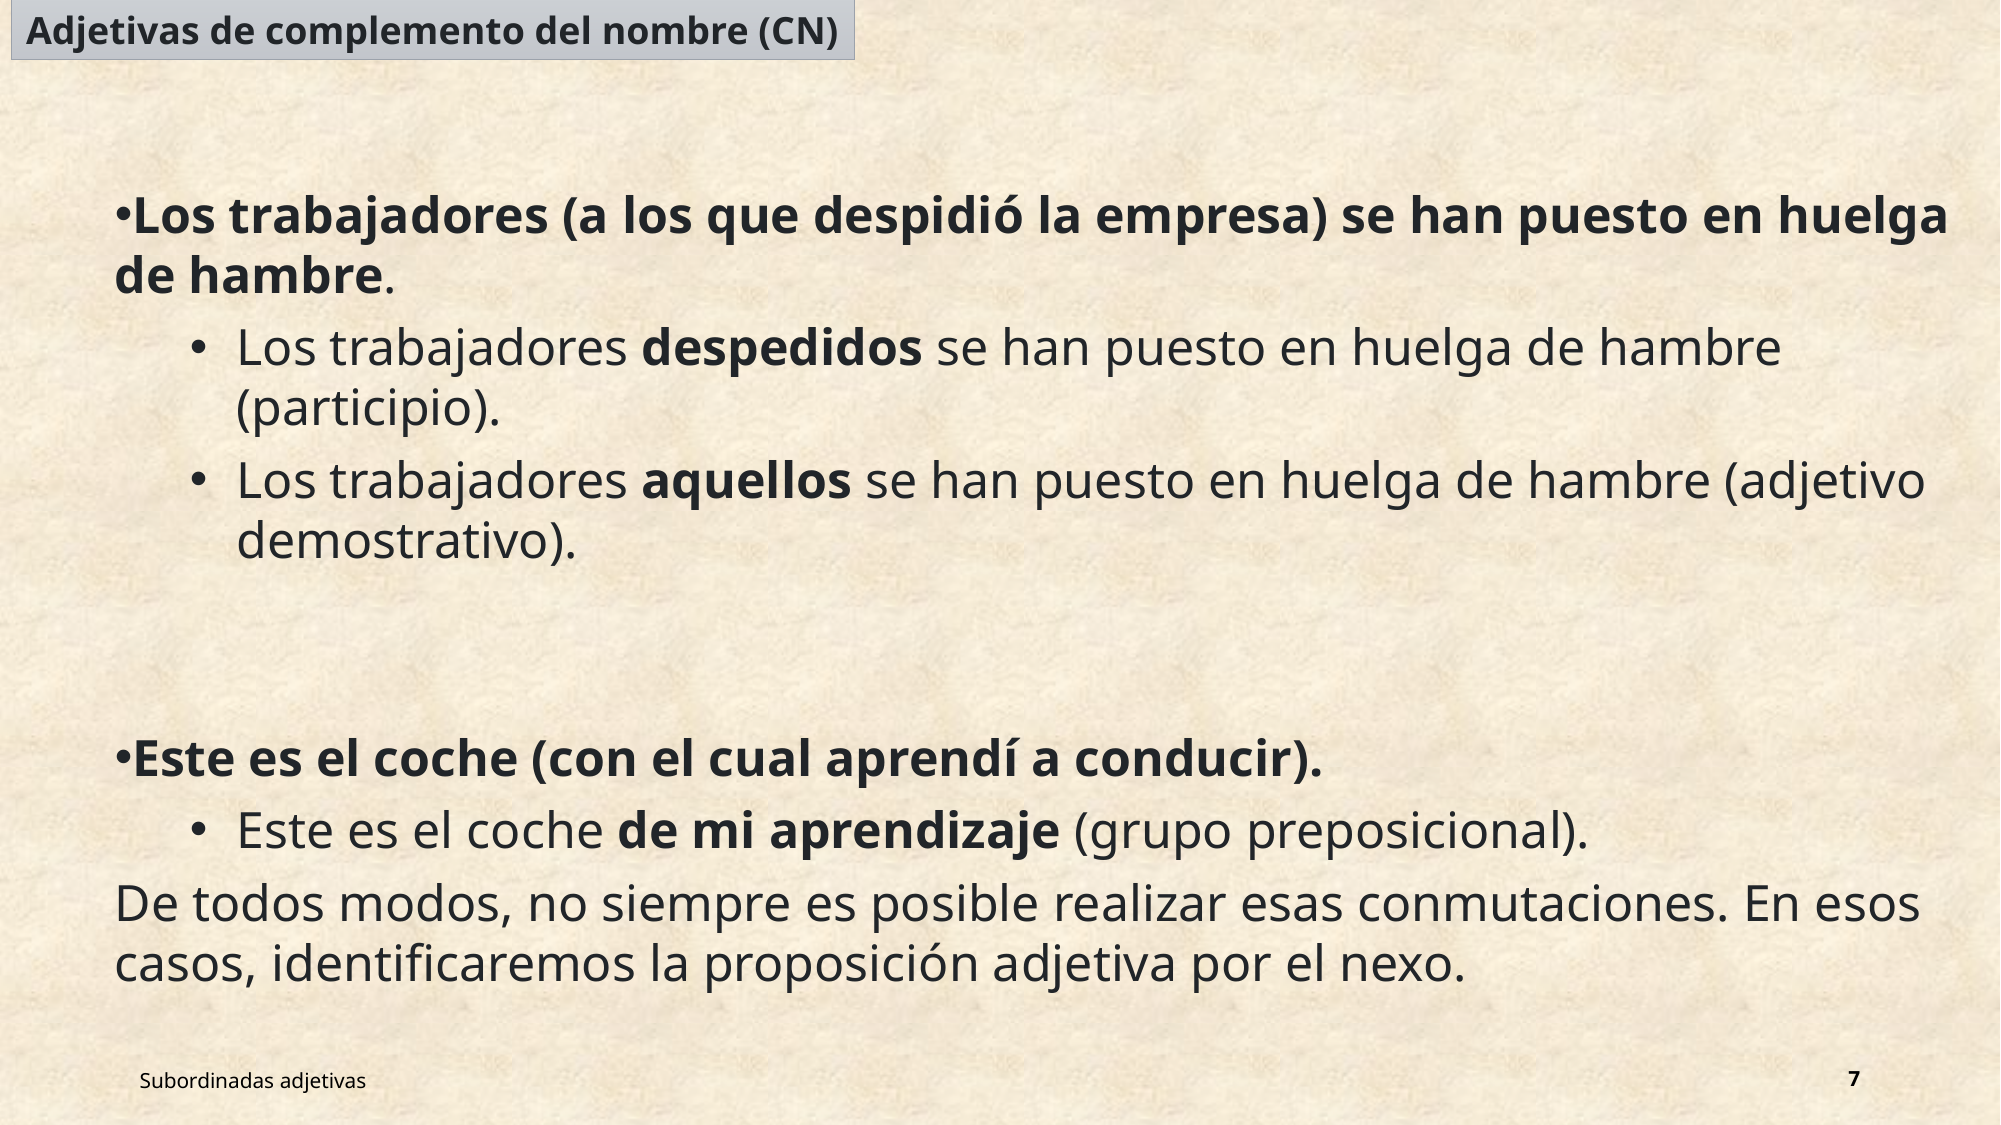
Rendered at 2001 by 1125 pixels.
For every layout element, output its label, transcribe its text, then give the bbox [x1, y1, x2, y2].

footer Subordinadas adjetivas [124, 1050, 1125, 1110]
text_box Los trabajadores (a los que despidió la empresa) se han puesto en huelga de hambre. Los trabajadores despedidos se han puesto en huelga de hambre (participio). Los trabajadores aquellos se han puesto en huelga de hambre (adjetivo demostrativo). Este es el coche (con el cual aprendí a conducir). Este es el coche de mi aprendizaje (grupo preposicional). De todos modos, no siempre es posible realizar esas conmutaciones. En esos casos, identificaremos la proposición adjetiva por el nexo. [99, 175, 2000, 999]
slide_number 7 [1788, 1050, 1875, 1110]
text_box Adjetivas de complemento del nombre (CN) [11, 0, 855, 60]
